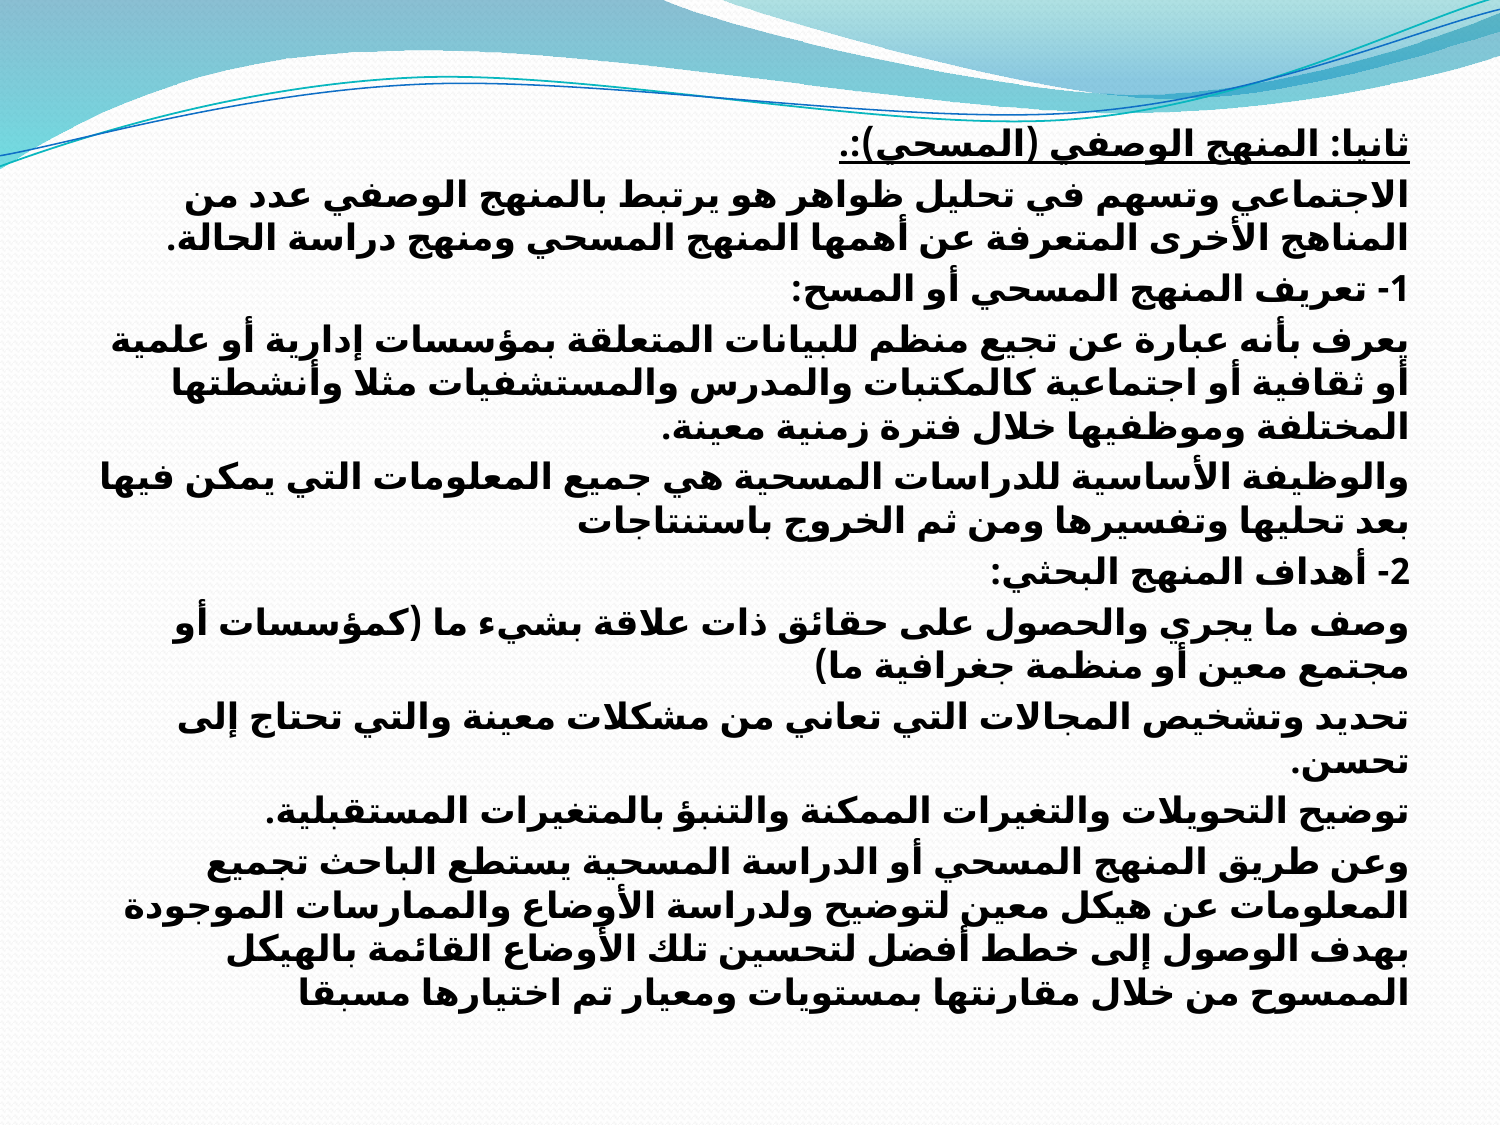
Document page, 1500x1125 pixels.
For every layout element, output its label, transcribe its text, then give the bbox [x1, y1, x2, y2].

list ثانيا: المنهج الوصفي (المسحي):. الاجتماعي وتسهم في تحليل ظواهر هو يرتبط بالمنهج الوصفي عدد من المناهج الأخرى المتعرفة عن أهمها المنهج المسحي ومنهج دراسة الحالة. 1- تعريف المنهج المسحي أو المسح: يعرف بأنه عبارة عن تجيع منظم للبيانات المتعلقة بمؤسسات إدارية أو علمية أو ثقافية أو اجتماعية كالمكتبات والمدرس والمستشفيات مثلا وأنشطتها المختلفة وموظفيها خلال فترة زمنية معينة. والوظيفة الأساسية للدراسات المسحية هي جميع المعلومات التي يمكن فيها بعد تحليها وتفسيرها ومن ثم الخروج باستنتاجات 2- أهداف المنهج البحثي: وصف ما يجري والحصول على حقائق ذات علاقة بشيء ما (كمؤسسات أو مجتمع معين أو منظمة جغرافية ما) تحديد وتشخيص المجالات التي تعاني من مشكلات معينة والتي تحتاج إلى تحسن. توضيح التحويلات والتغيرات الممكنة والتنبؤ بالمتغيرات المستقبلية. وعن طريق المنهج المسحي أو الدراسة المسحية يستطع الباحث تجميع المعلومات عن هيكل معين لتوضيح ولدراسة الأوضاع والممارسات الموجودة بهدف الوصول إلى خطط أفضل لتحسين تلك الأوضاع القائمة بالهيكل الممسوح من خلال مقارنتها بمستويات ومعيار تم اختيارها مسبقا [75, 112, 1425, 1038]
